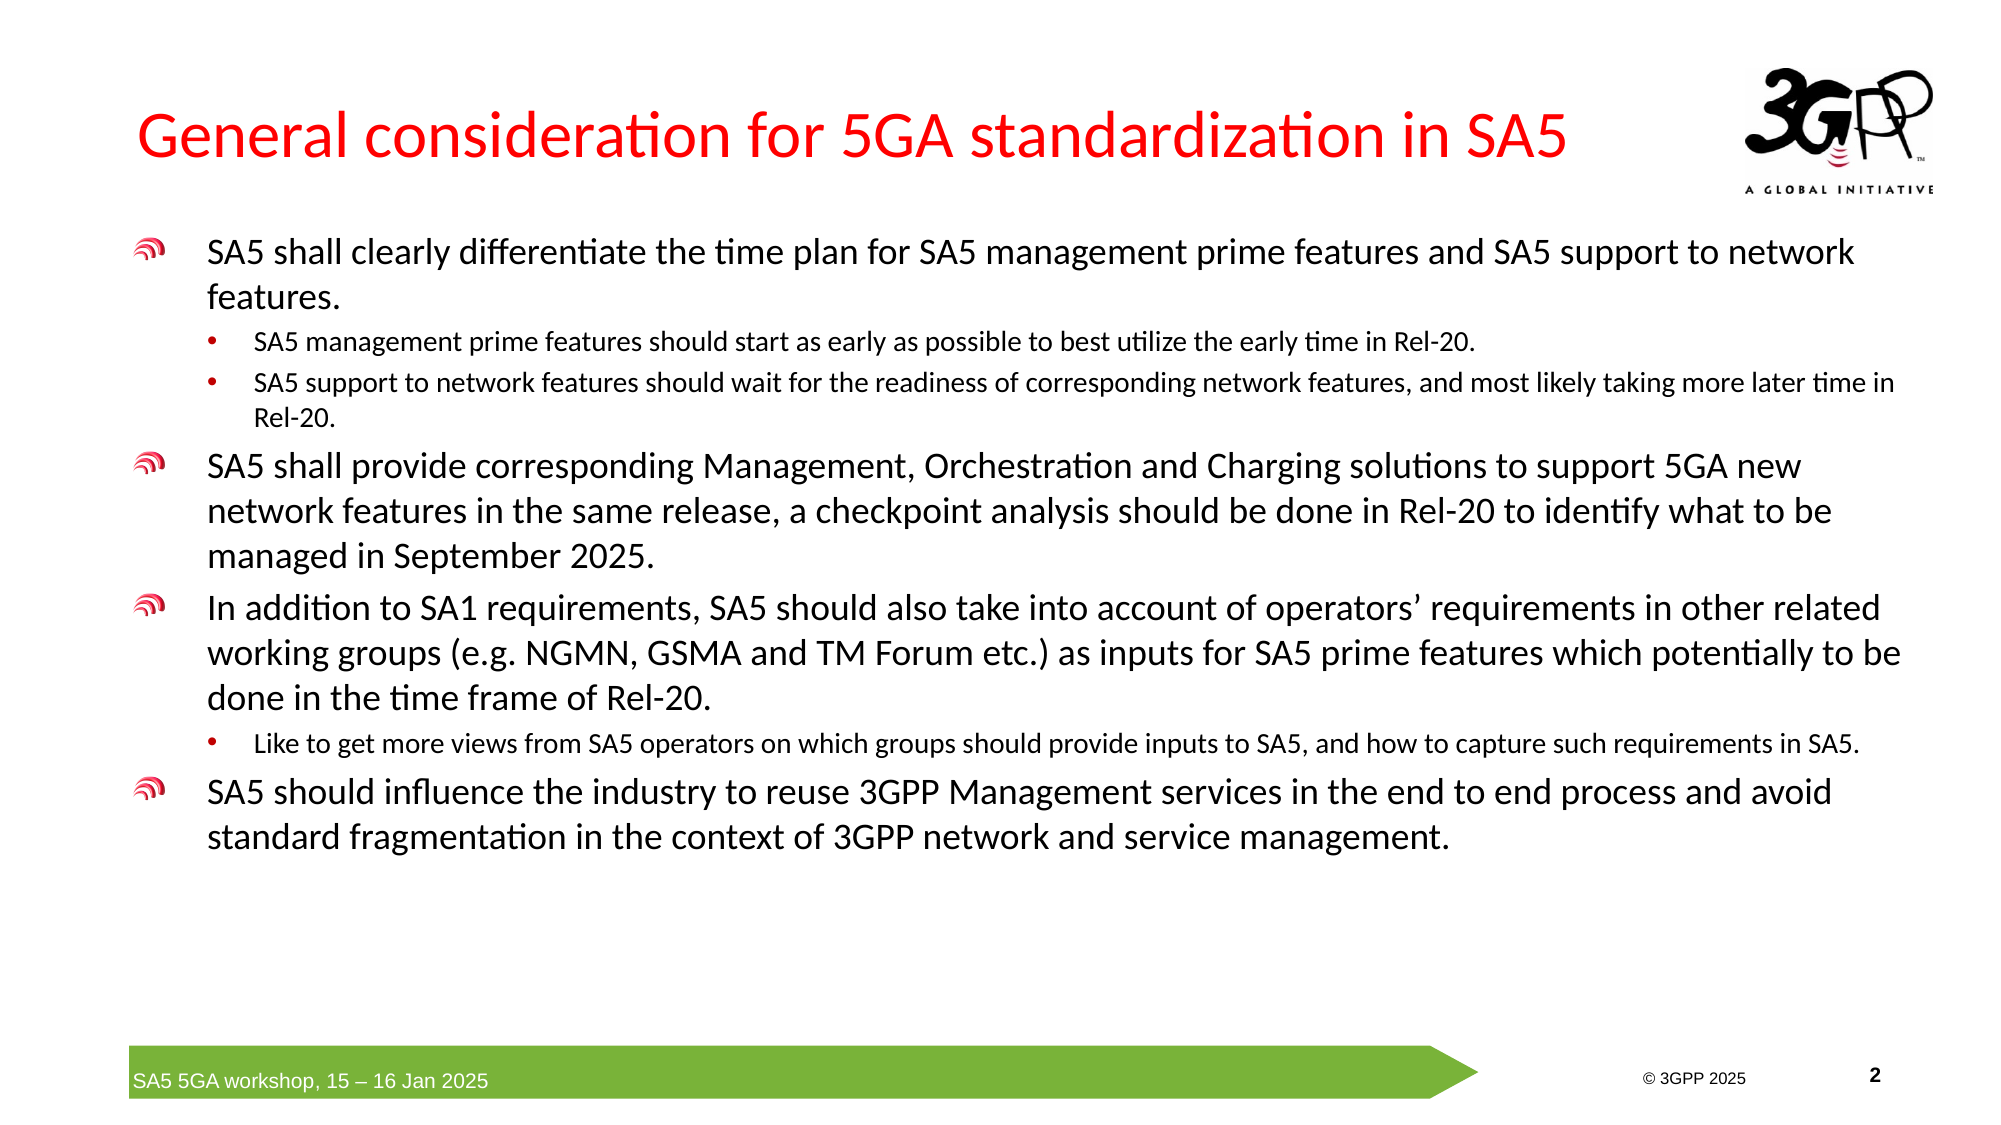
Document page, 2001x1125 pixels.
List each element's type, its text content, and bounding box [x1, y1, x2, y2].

list SA5 shall clearly differentiate the time plan for SA5 management prime features and SA5 support to network features. SA5 management prime features should start as early as possible to best utilize the early time in Rel-20. SA5 support to network features should wait for the readiness of corresponding network features, and most likely taking more later time in Rel-20. SA5 shall provide corresponding Management, Orchestration and Charging solutions to support 5GA new network features in the same release, a checkpoint analysis should be done in Rel-20 to identify what to be managed in September 2025. In addition to SA1 requirements, SA5 should also take into account of operators’ requirements in other related working groups (e.g. NGMN, GSMA and TM Forum etc.) as inputs for SA5 prime features which potentially to be done in the time frame of Rel-20. Like to get more views from SA5 operators on which groups should provide inputs to SA5, and how to capture such requirements in SA5. SA5 should influence the industry to reuse 3GPP Management services in the end to end process and avoid standard fragmentation in the context of 3GPP network and service management. [116, 219, 1944, 939]
picture [131, 592, 159, 619]
picture [131, 236, 159, 263]
picture [1745, 68, 1933, 194]
picture [131, 775, 159, 803]
picture [131, 450, 159, 477]
title General consideration for 5GA standardization in SA5 [106, 37, 1601, 225]
